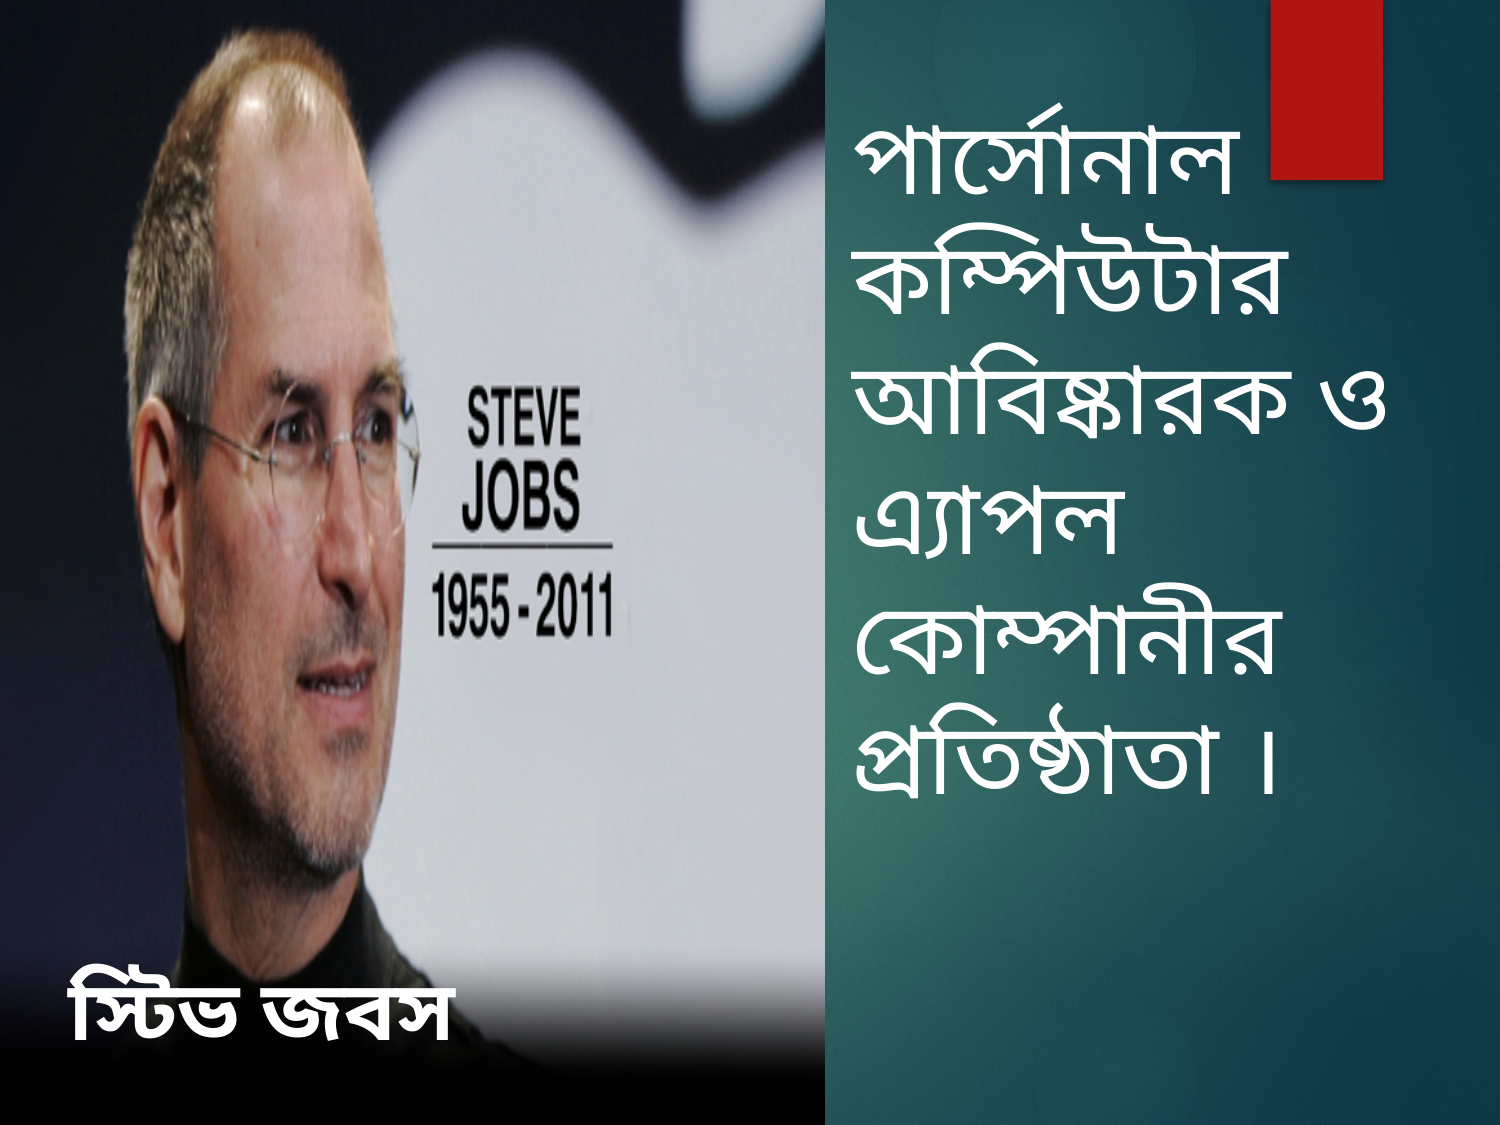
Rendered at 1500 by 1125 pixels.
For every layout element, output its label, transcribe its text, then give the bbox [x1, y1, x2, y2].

text_box পার্সোনাল কম্পিউটার আবিষ্কারক ও এ্যাপল কোম্পানীর প্রতিষ্ঠাতা । [837, 87, 1438, 822]
picture [0, 0, 826, 1125]
